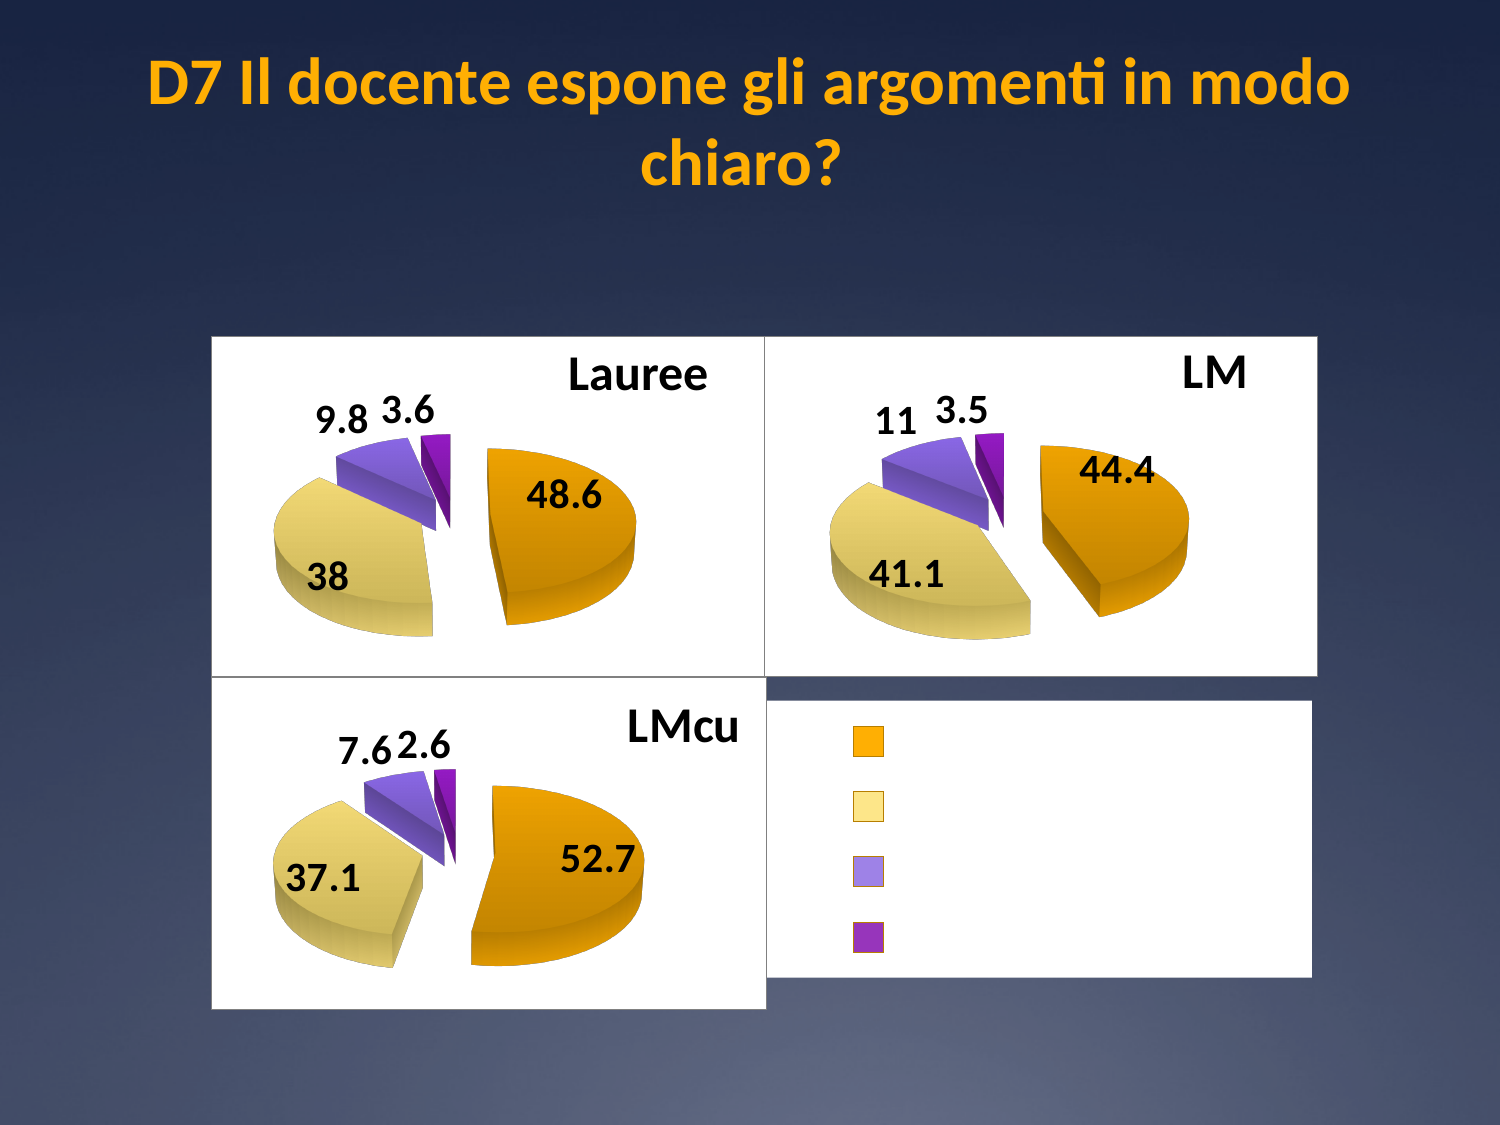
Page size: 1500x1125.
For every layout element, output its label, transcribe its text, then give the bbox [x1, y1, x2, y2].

chart [209, 335, 1319, 1011]
chart [782, 695, 1319, 1008]
title D7 Il docente espone gli argomenti in modo chiaro? [100, 30, 1400, 239]
